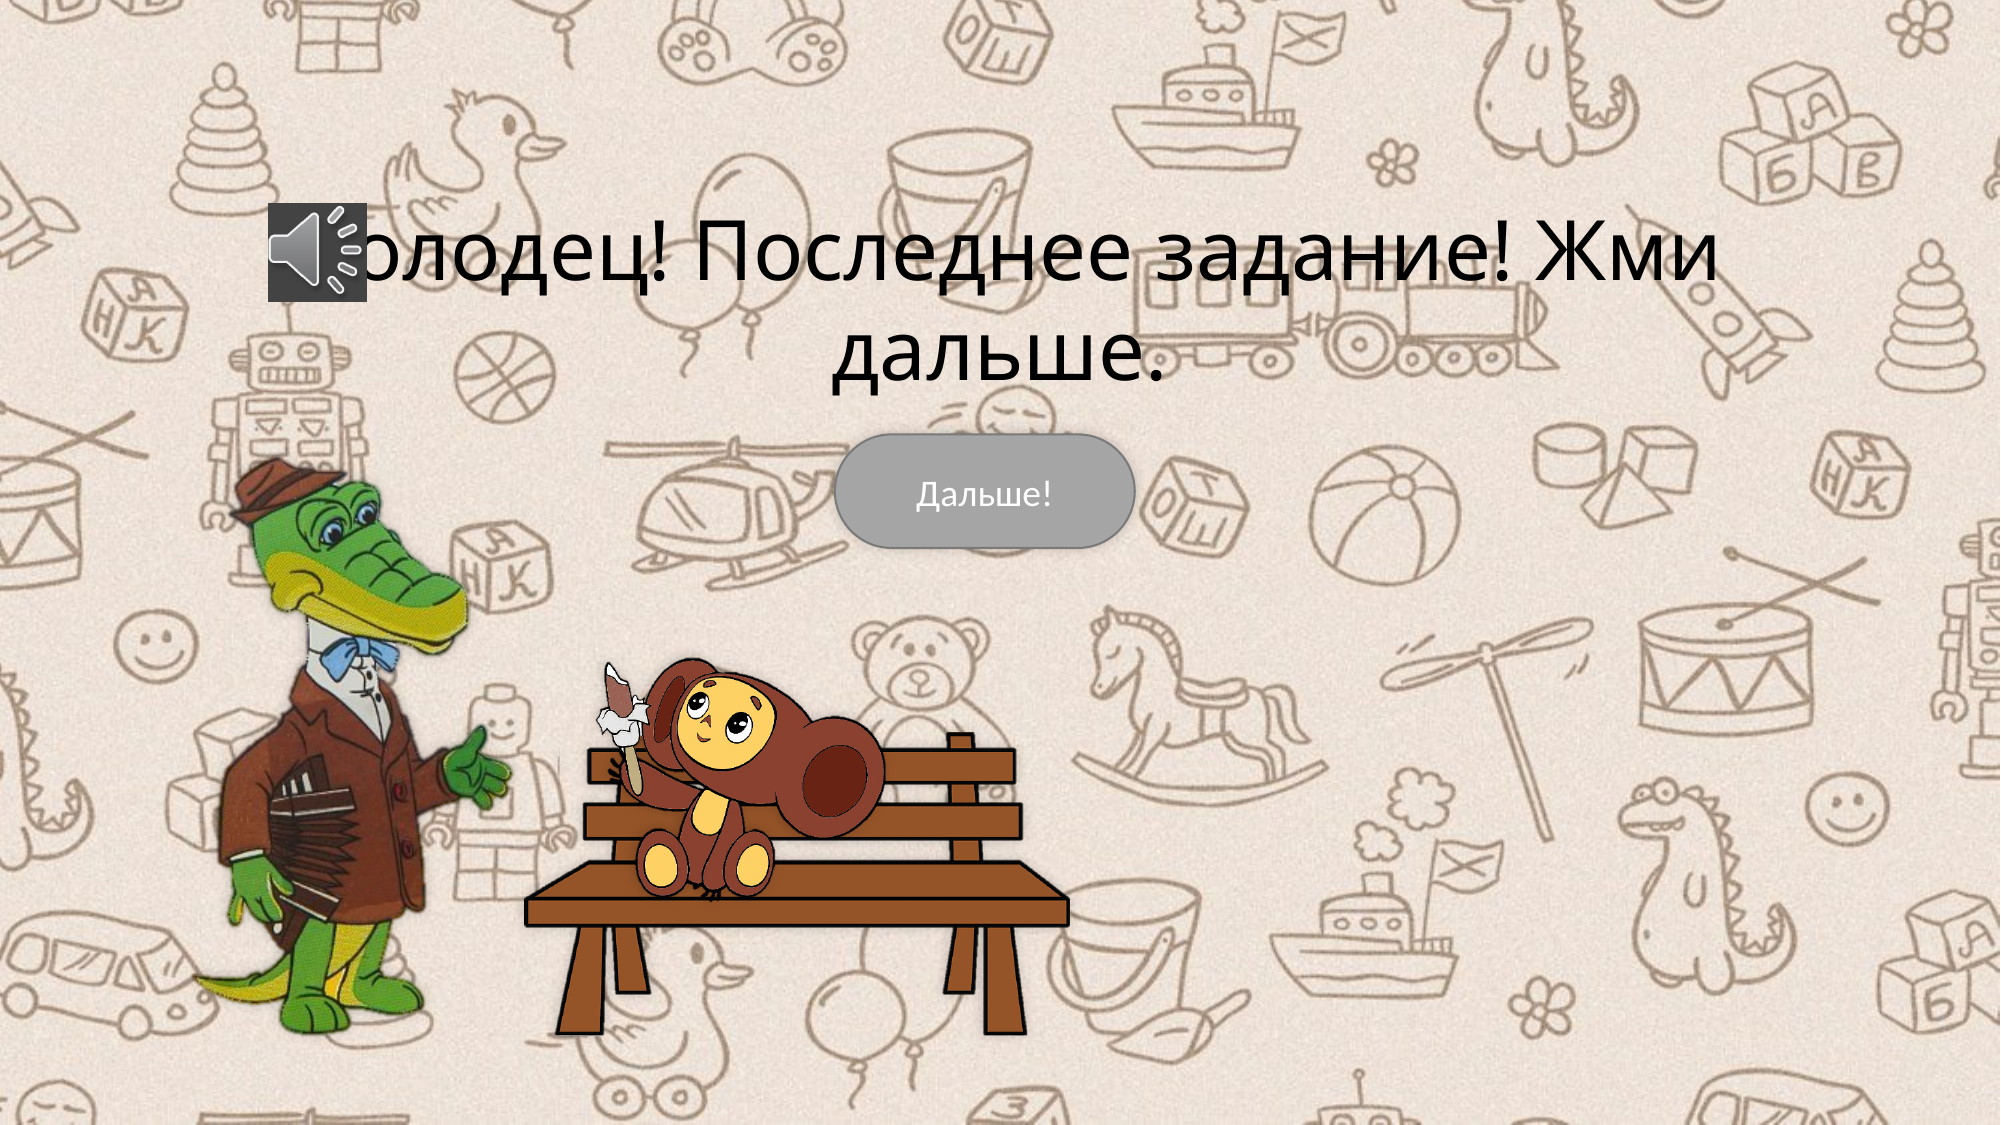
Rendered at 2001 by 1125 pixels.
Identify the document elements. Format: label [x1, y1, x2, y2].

text_box [267, 202, 368, 303]
picture [0, 0, 2000, 1125]
